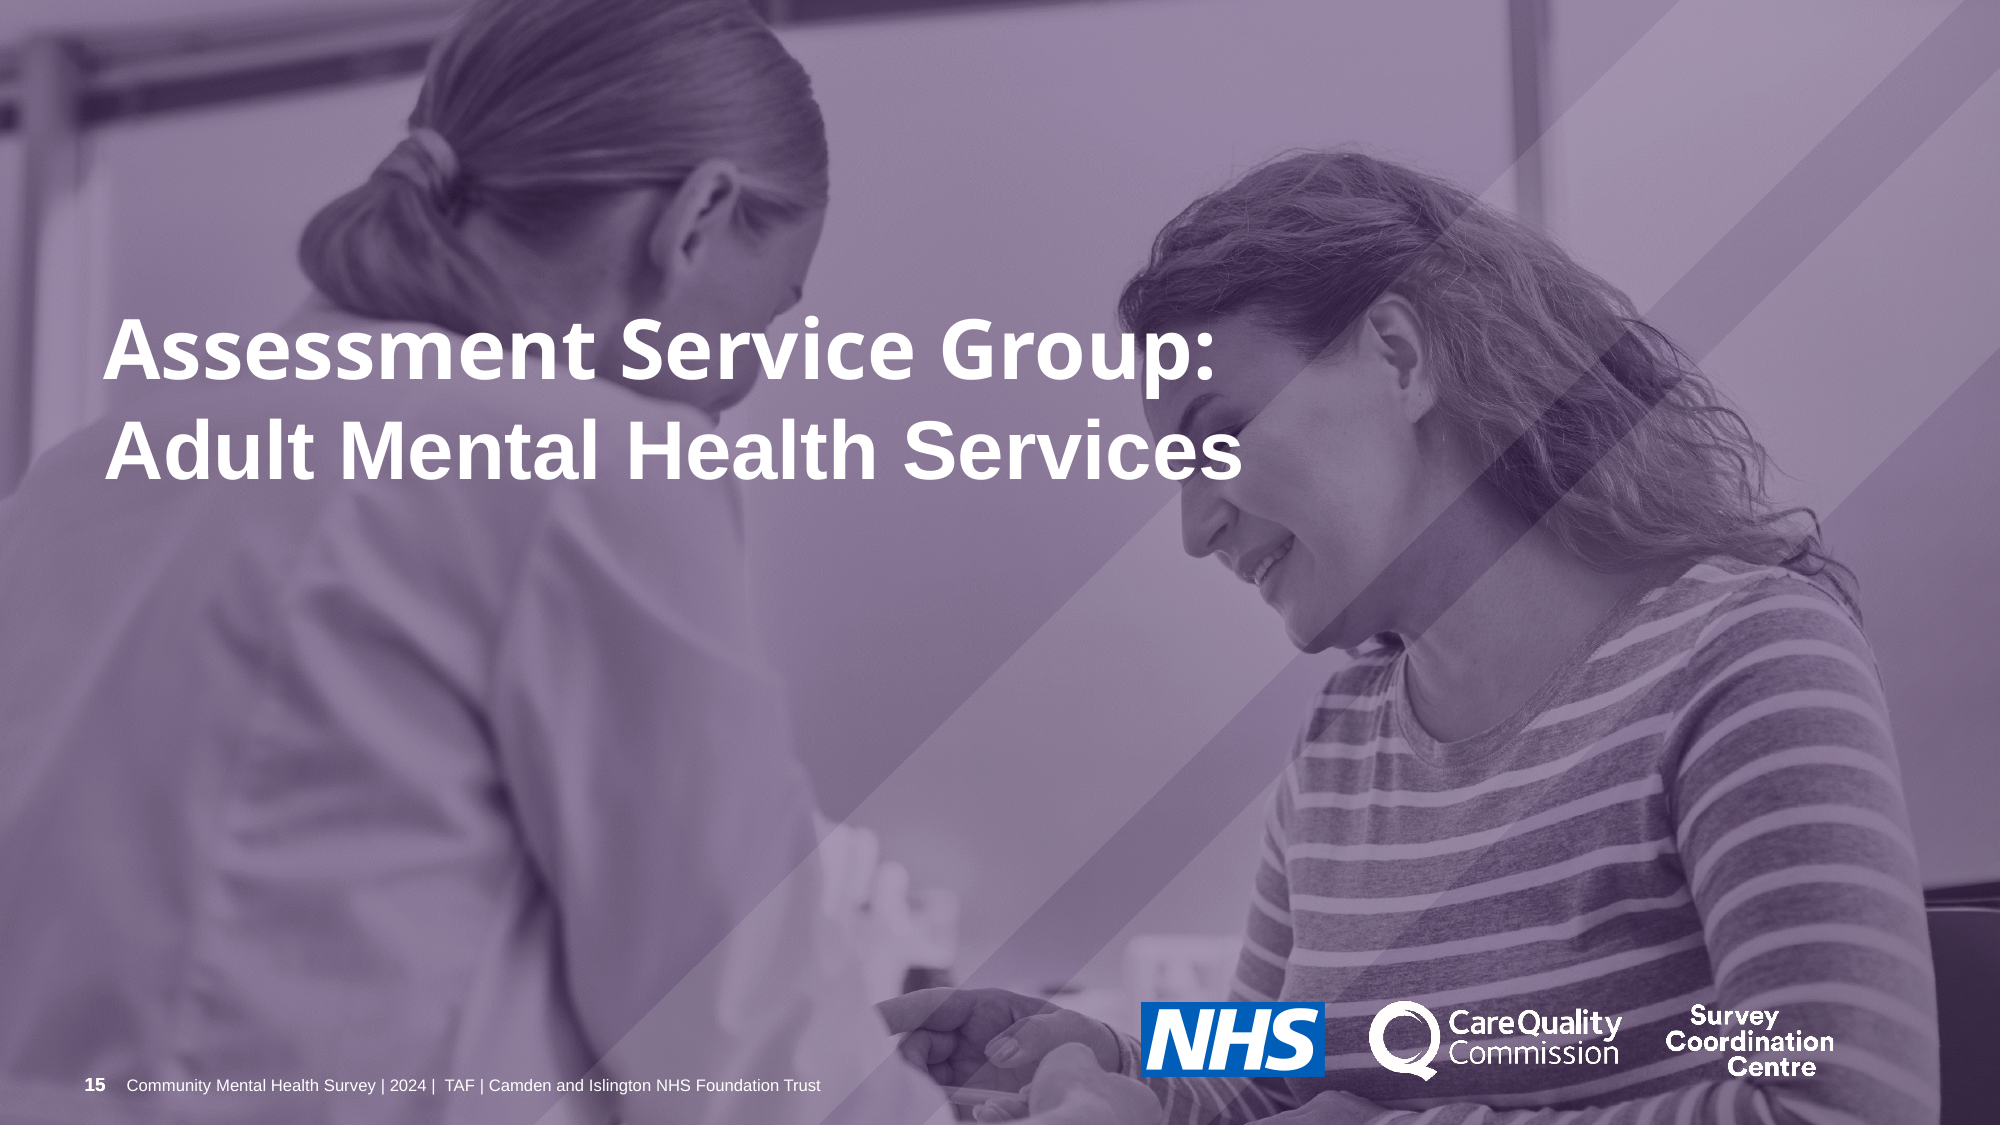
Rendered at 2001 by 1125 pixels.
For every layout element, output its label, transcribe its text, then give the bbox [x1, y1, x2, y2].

text_box 15 [84, 1065, 122, 1125]
picture [1141, 1002, 1325, 1077]
picture [1663, 1001, 1836, 1079]
picture [1357, 989, 1629, 1091]
title Assessment Service Group: Adult Mental Health Services [103, 296, 1603, 499]
